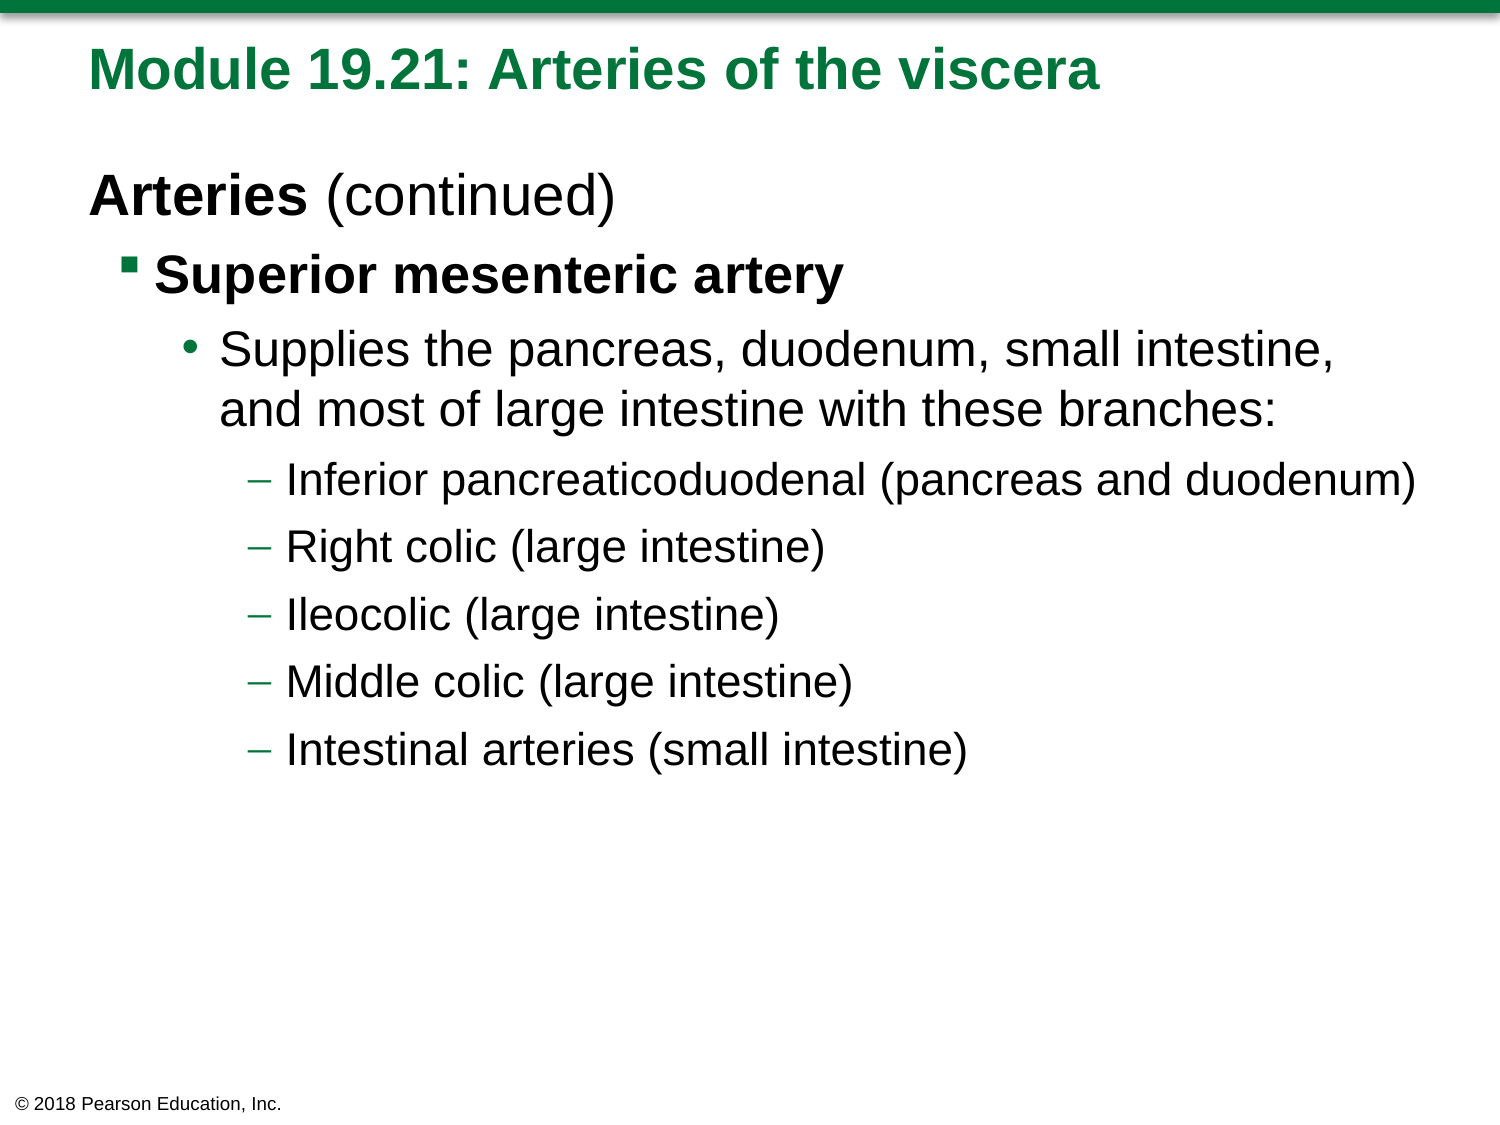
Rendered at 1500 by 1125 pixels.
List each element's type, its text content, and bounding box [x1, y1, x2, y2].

footer © 2018 Pearson Education, Inc. [0, 1081, 507, 1125]
title Module 19.21: Arteries of the viscera [73, 31, 1433, 124]
list Arteries (continued) Superior mesenteric artery Supplies the pancreas, duodenum, small intestine, and most of large intestine with these branches: Inferior pancreaticoduodenal (pancreas and duodenum) Right colic (large intestine) Ileocolic (large intestine) Middle colic (large intestine) Intestinal arteries (small intestine) [73, 149, 1433, 1026]
